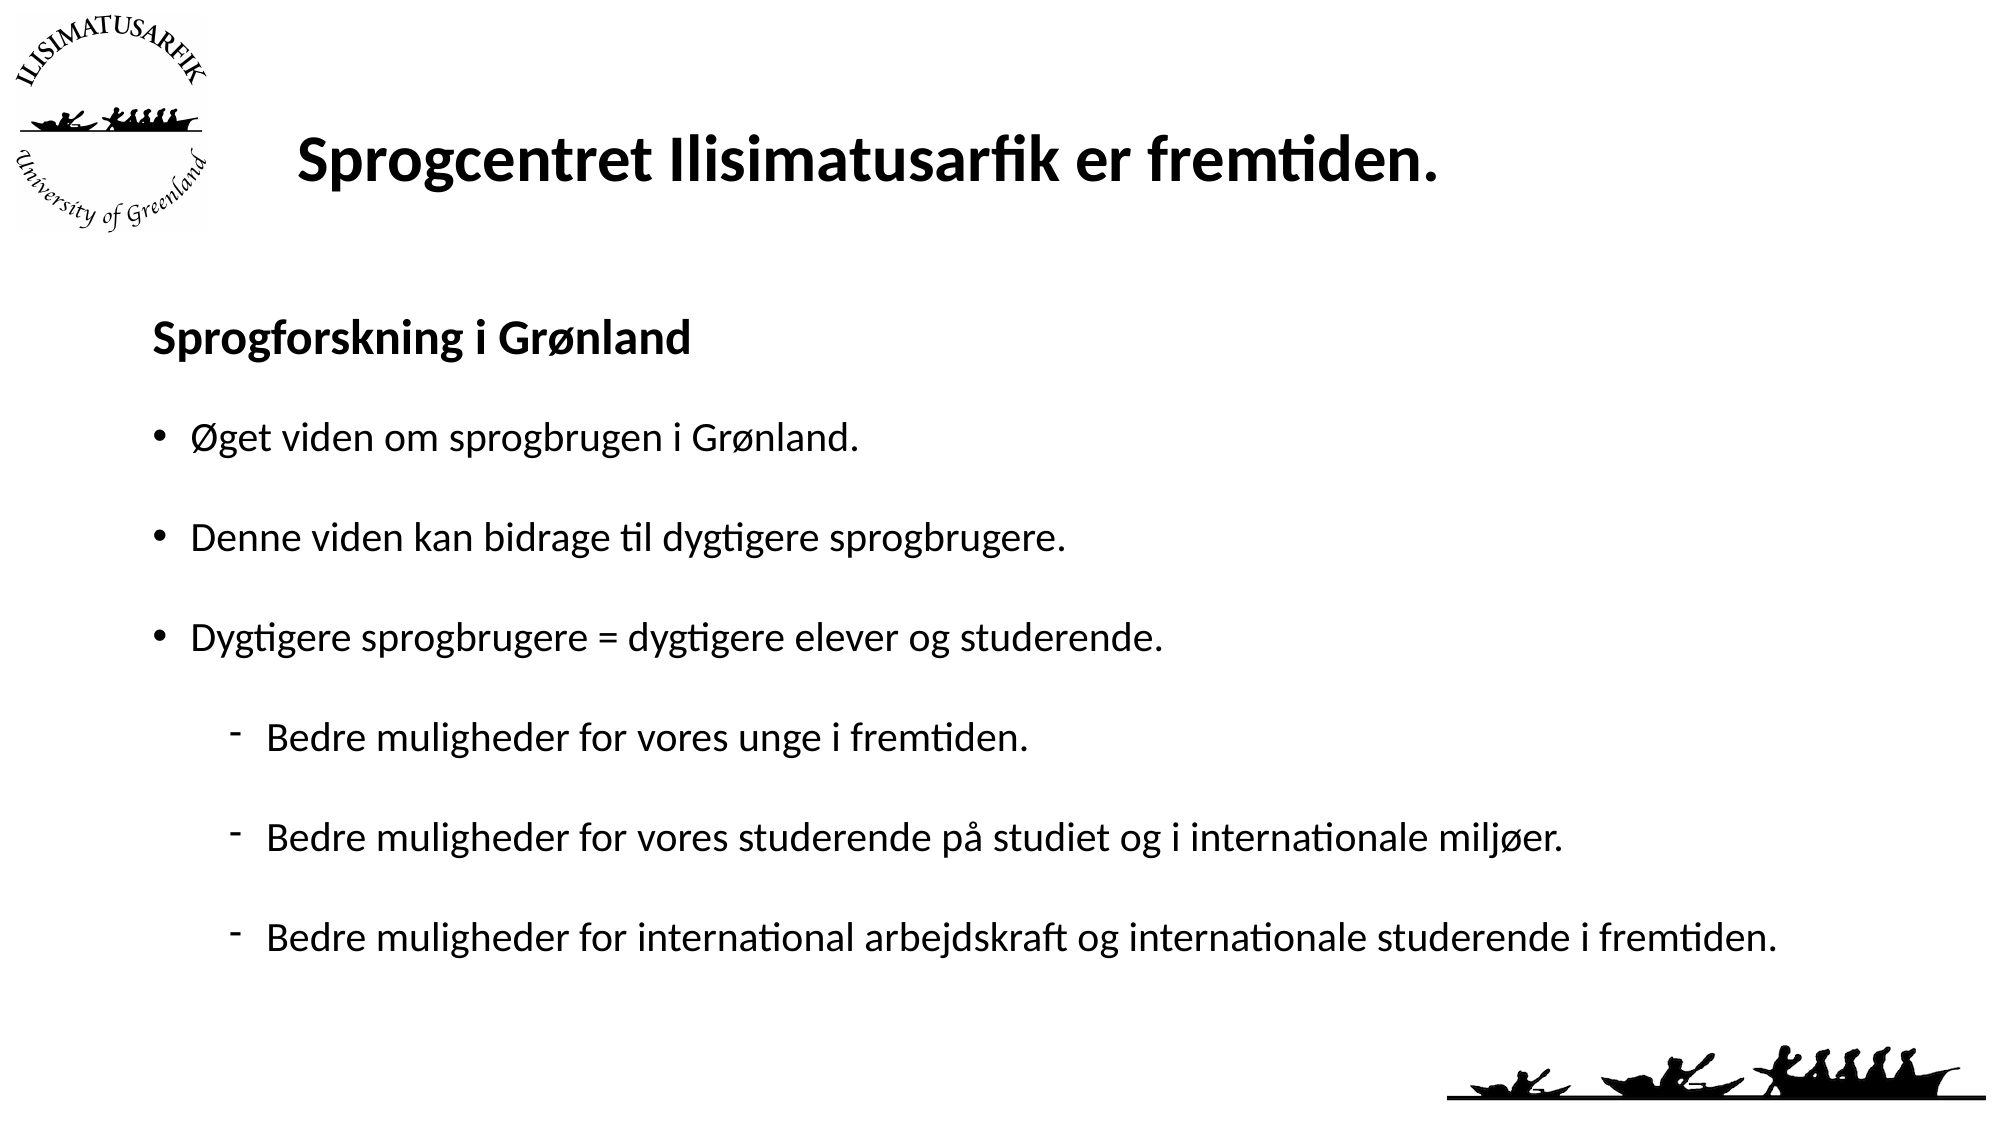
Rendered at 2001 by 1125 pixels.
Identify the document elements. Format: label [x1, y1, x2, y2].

text_box [15, 14, 1986, 1118]
